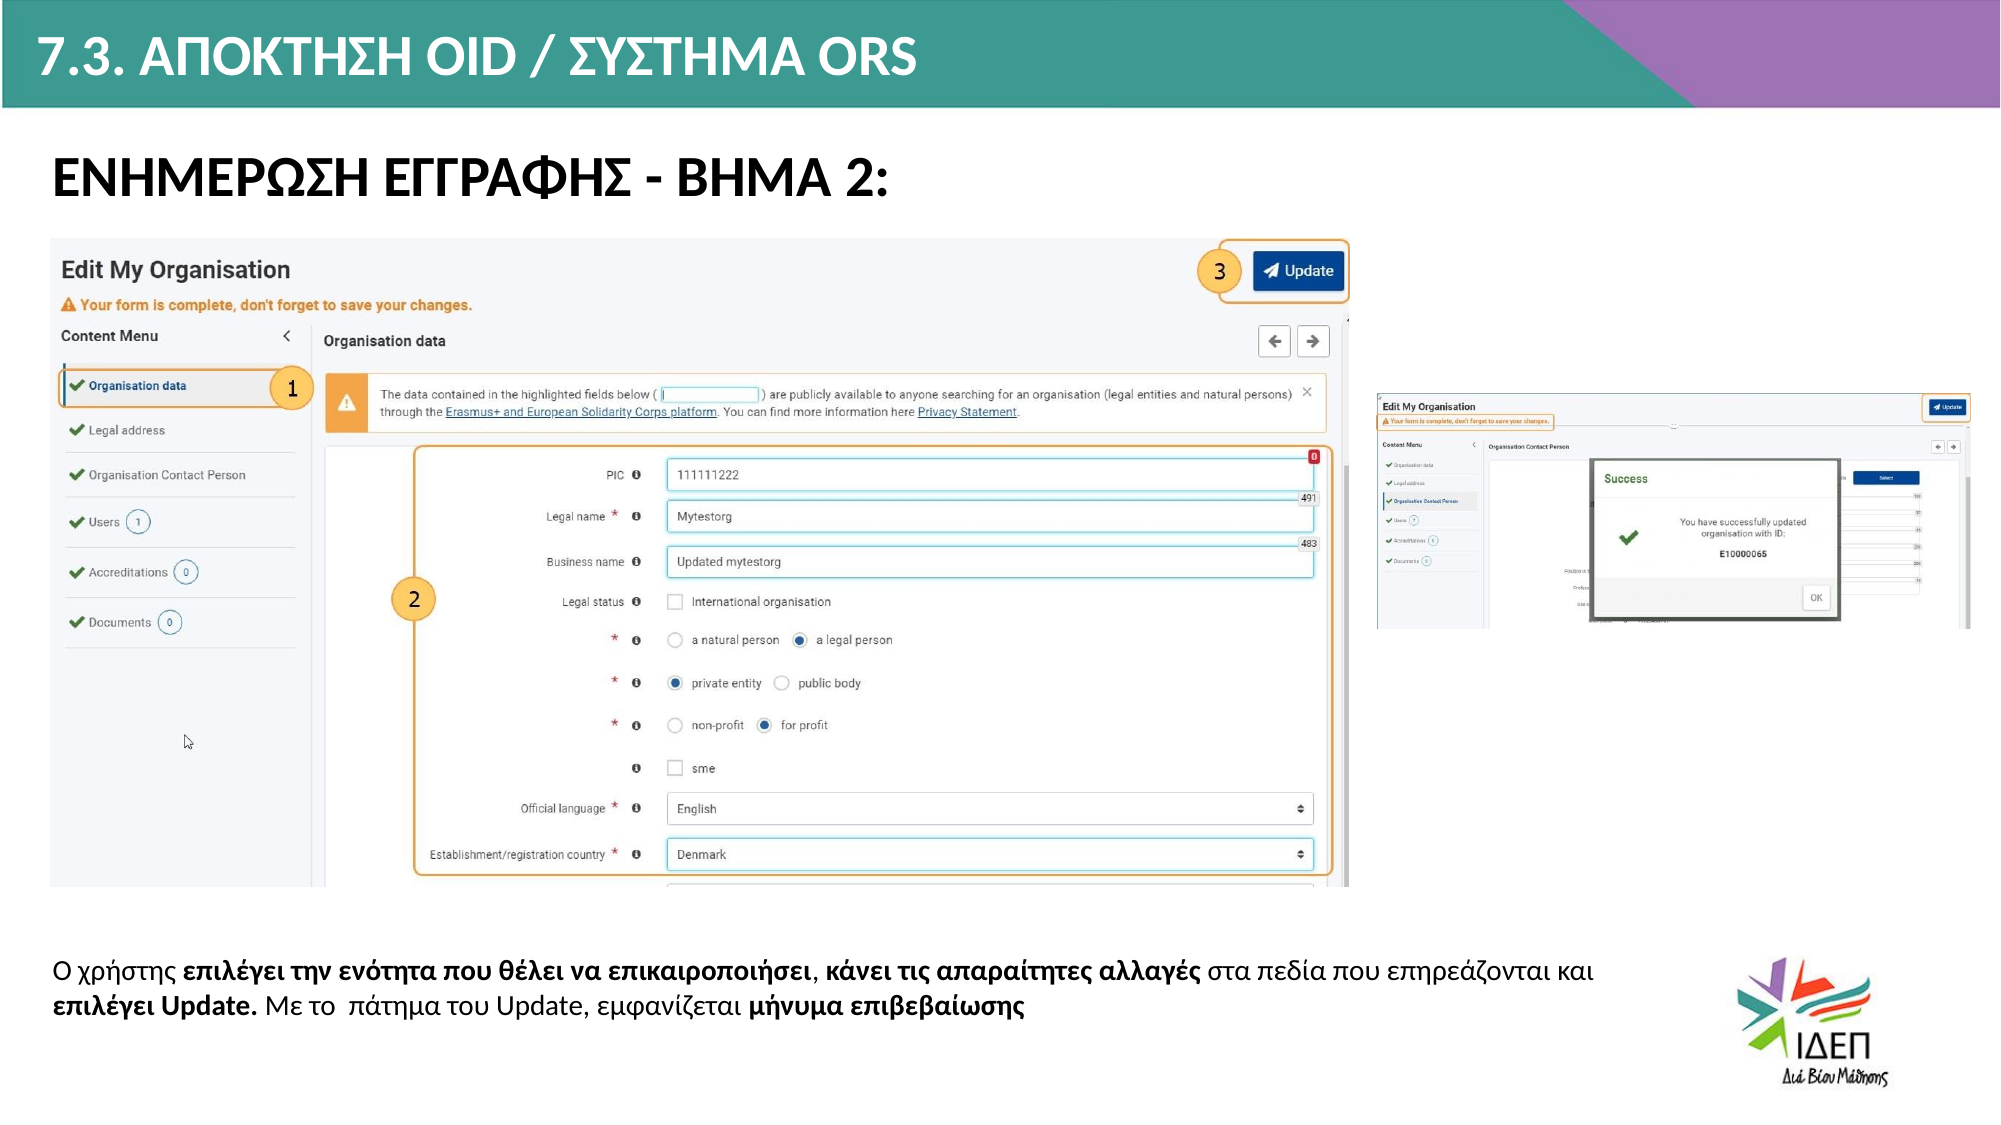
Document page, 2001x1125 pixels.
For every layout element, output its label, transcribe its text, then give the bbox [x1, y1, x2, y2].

text_box ΕΝΗΜΕΡΩΣΗ ΕΓΓΡΑΦΗΣ - ΒΗΜΑ 2: [50, 135, 1469, 208]
text_box Ο χρήστης επιλέγει την ενότητα που θέλει να επικαιροποιήσει, κάνει τις απαραίτητες αλλαγές στα πεδία που επηρεάζονται και επιλέγει Update. Με το πάτημα του Update, εμφανίζεται μήνυμα επιβεβαίωσης [50, 949, 1685, 1022]
picture [0, 0, 2001, 1125]
text_box 7.3. ΑΠΟΚΤΗΣΗ OID / ΣΥΣΤΗΜΑ ORS [21, 9, 1775, 95]
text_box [50, 238, 1971, 887]
